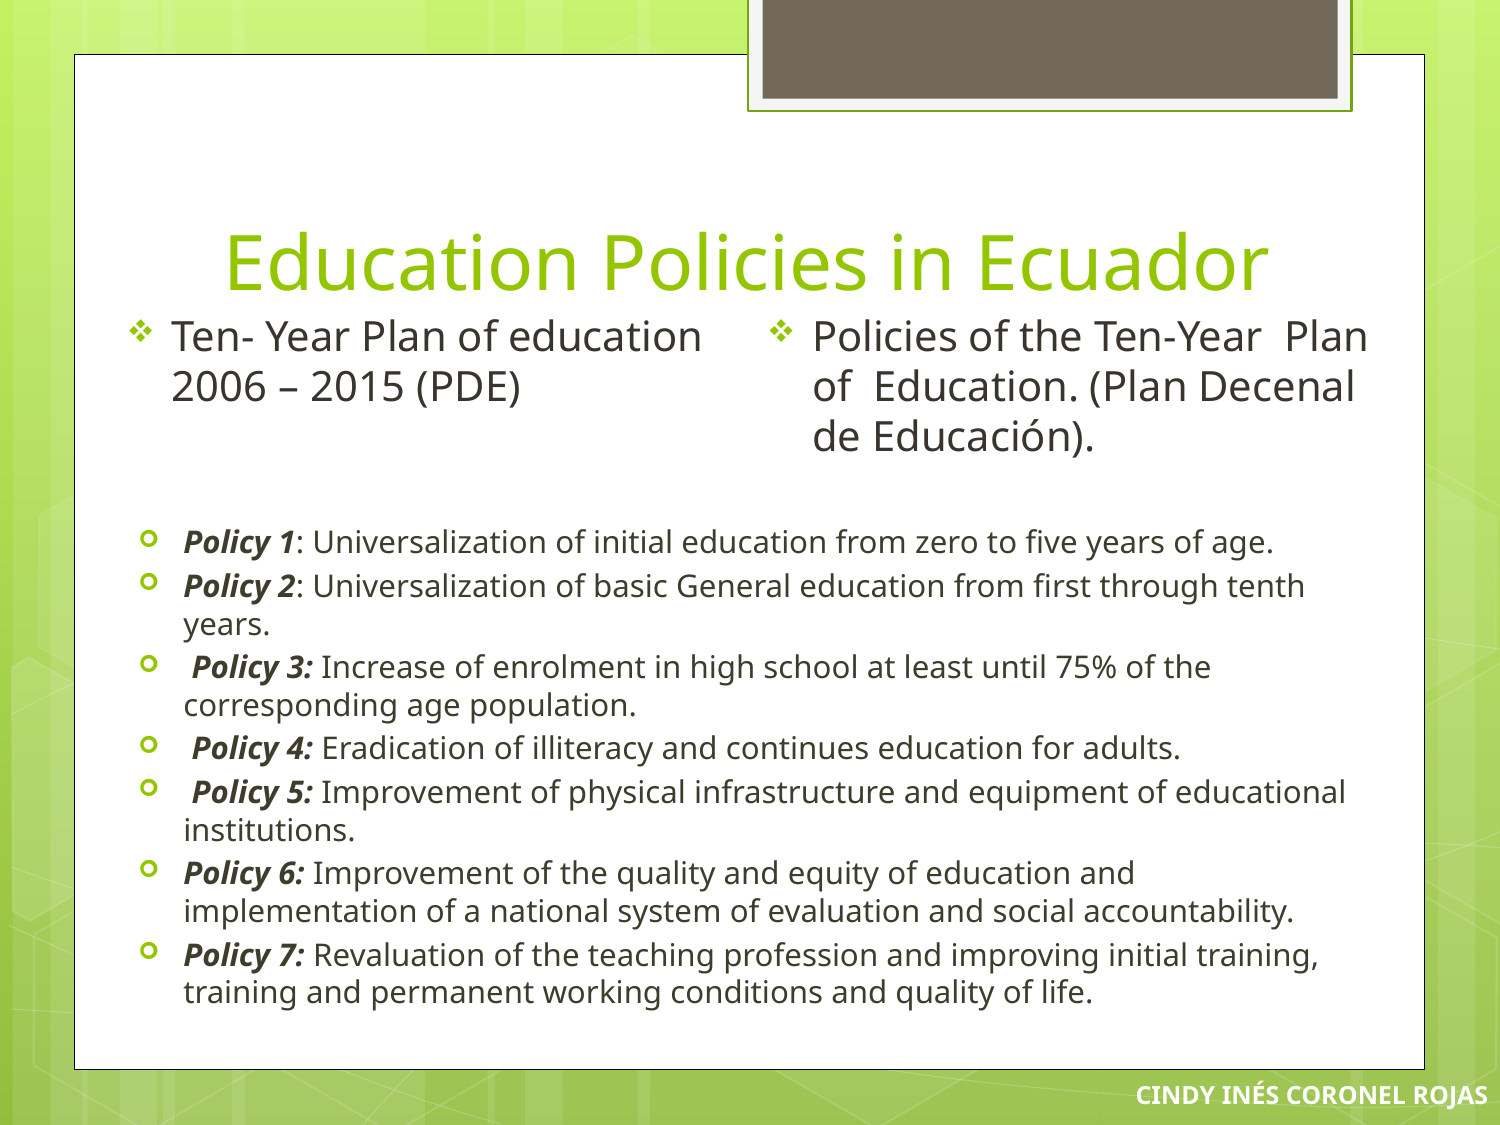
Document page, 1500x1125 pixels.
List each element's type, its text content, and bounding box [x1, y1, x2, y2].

footer CINDY INÉS CORONEL ROJAS [929, 1065, 1500, 1125]
list Policy 1: Universalization of initial education from zero to five years of age. Policy 2: Universalization of basic General education from first through tenth years. Policy 3: Increase of enrolment in high school at least until 75% of the corresponding age population. Policy 4: Eradication of illiteracy and continues education for adults. Policy 5: Improvement of physical infrastructure and equipment of educational institutions. Policy 6: Improvement of the quality and equity of education and implementation of a national system of evaluation and social accountability. Policy 7: Revaluation of the teaching profession and improving initial training, training and permanent working conditions and quality of life. [112, 515, 1388, 1000]
list Ten- Year Plan of education 2006 – 2015 (PDE) Policies of the Ten-Year Plan of Education. (Plan Decenal de Educación). [100, 302, 1412, 457]
title Education Policies in Ecuador [171, 125, 1324, 302]
